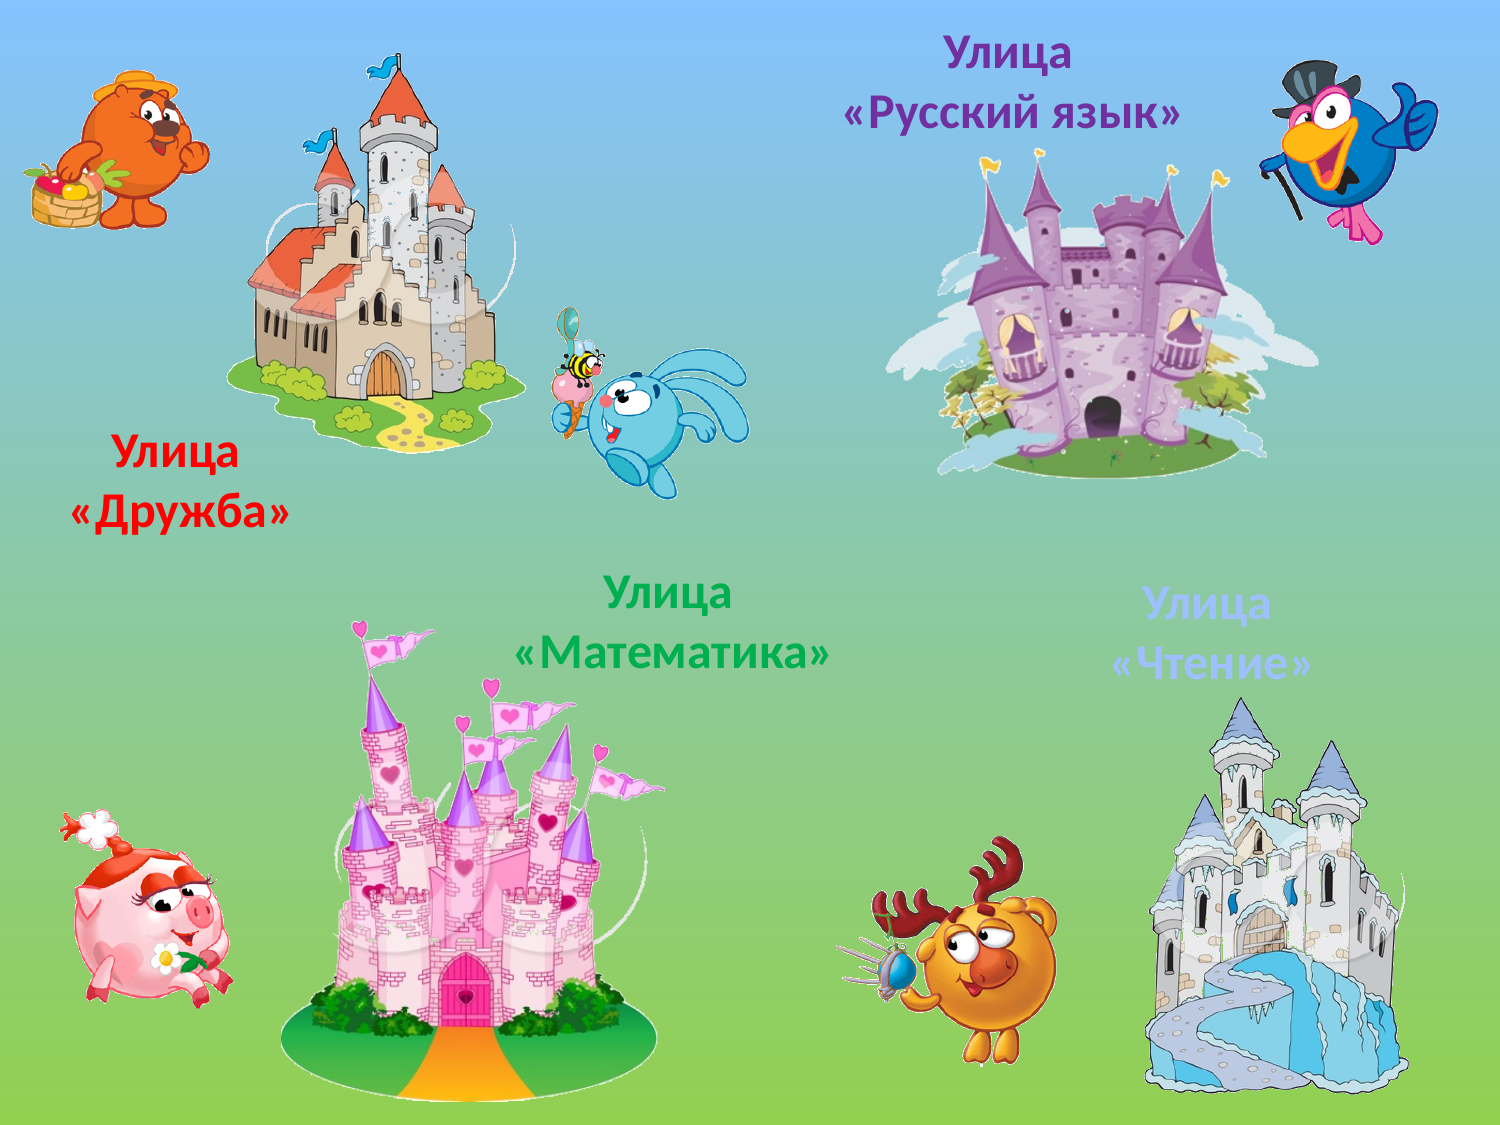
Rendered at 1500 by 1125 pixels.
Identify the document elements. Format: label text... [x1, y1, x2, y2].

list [222, 46, 530, 458]
picture [23, 58, 212, 247]
picture [831, 831, 1069, 1069]
text_box Улица «Математика» [480, 550, 868, 686]
picture [46, 808, 246, 1009]
text_box Улица «Чтение» [1054, 562, 1371, 698]
picture [280, 620, 669, 1102]
text_box Улица «Дружба» [23, 410, 340, 545]
picture [550, 304, 751, 505]
text_box Улица «Русский язык» [808, 11, 1219, 147]
picture [1136, 691, 1419, 1099]
picture [866, 58, 1442, 499]
